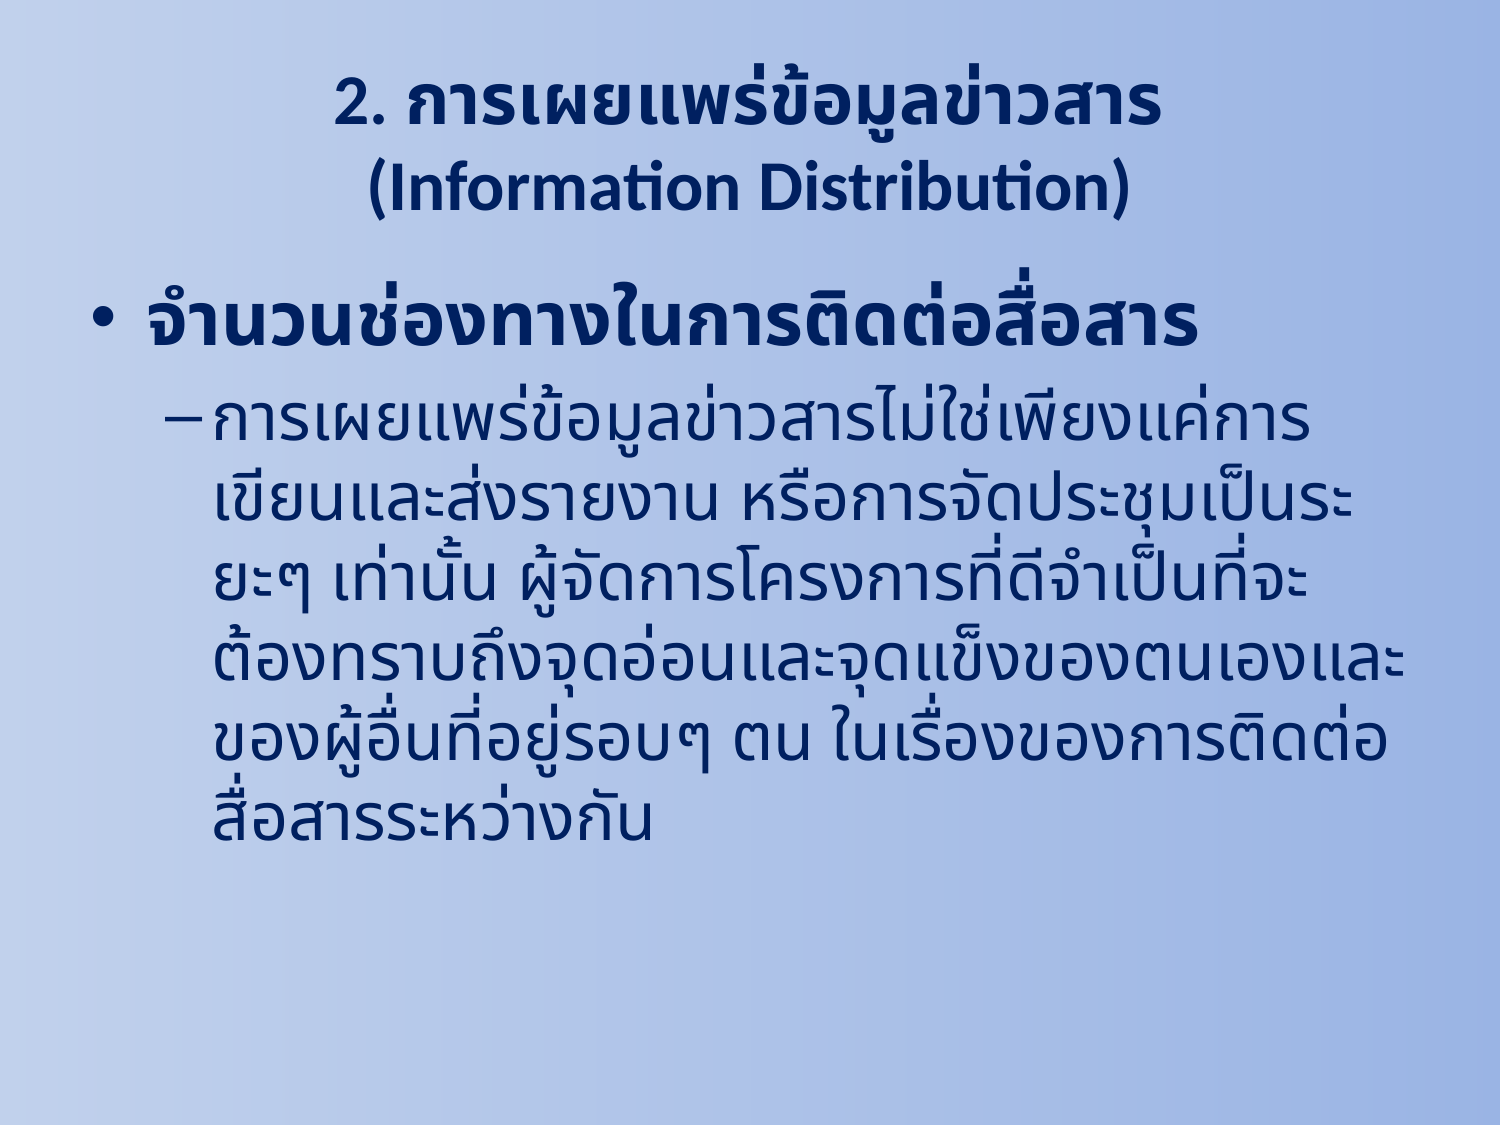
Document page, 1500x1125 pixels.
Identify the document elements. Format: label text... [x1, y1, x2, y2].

title 2. การเผยแพร่ข้อมูลข่าวสาร (Information Distribution) [75, 45, 1425, 233]
list จำนวนช่องทางในการติดต่อสื่อสาร การเผยแพร่ข้อมูลข่าวสารไม่ใช่เพียงแค่การเขียนและส่งรายงาน หรือการจัดประชุมเป็นระยะๆ เท่านั้น ผู้จัดการโครงการที่ดีจำเป็นที่จะต้องทราบถึงจุดอ่อนและจุดแข็งของตนเองและของผู้อื่นที่อยู่รอบๆ ตน ในเรื่องของการติดต่อสื่อสารระหว่างกัน [75, 262, 1425, 1005]
